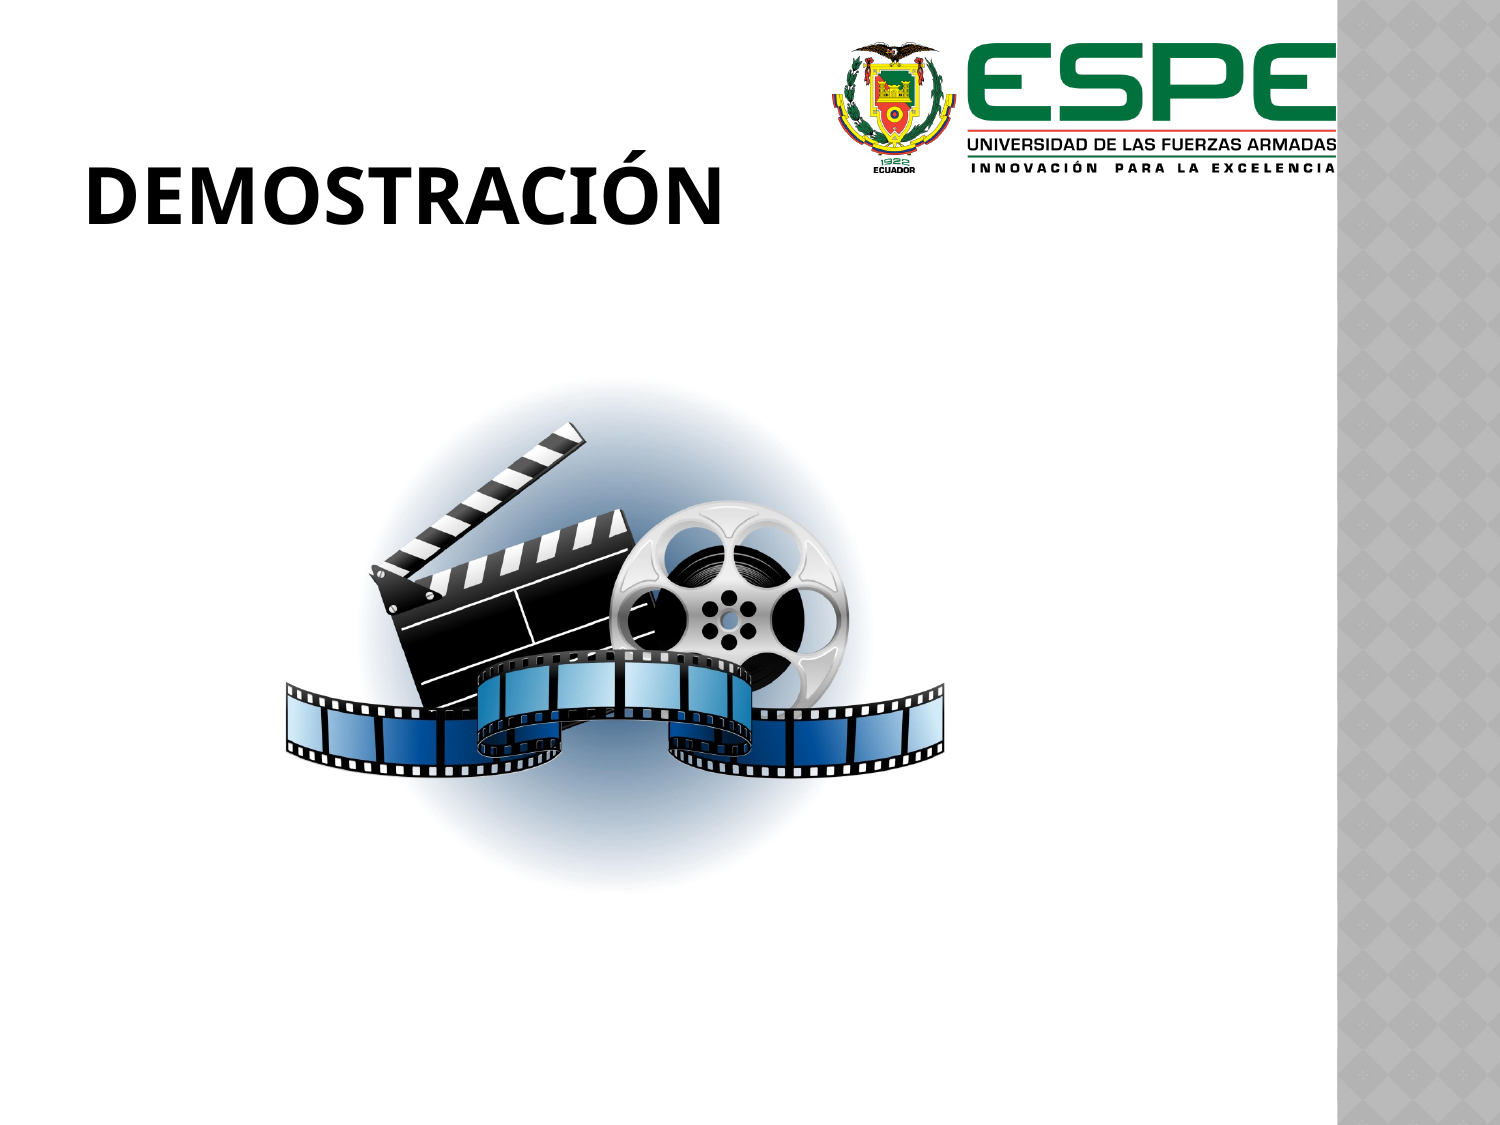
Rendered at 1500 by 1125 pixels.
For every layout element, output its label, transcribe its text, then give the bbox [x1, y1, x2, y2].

title demostración [75, 52, 1263, 240]
picture [832, 42, 1337, 174]
picture [277, 361, 953, 918]
